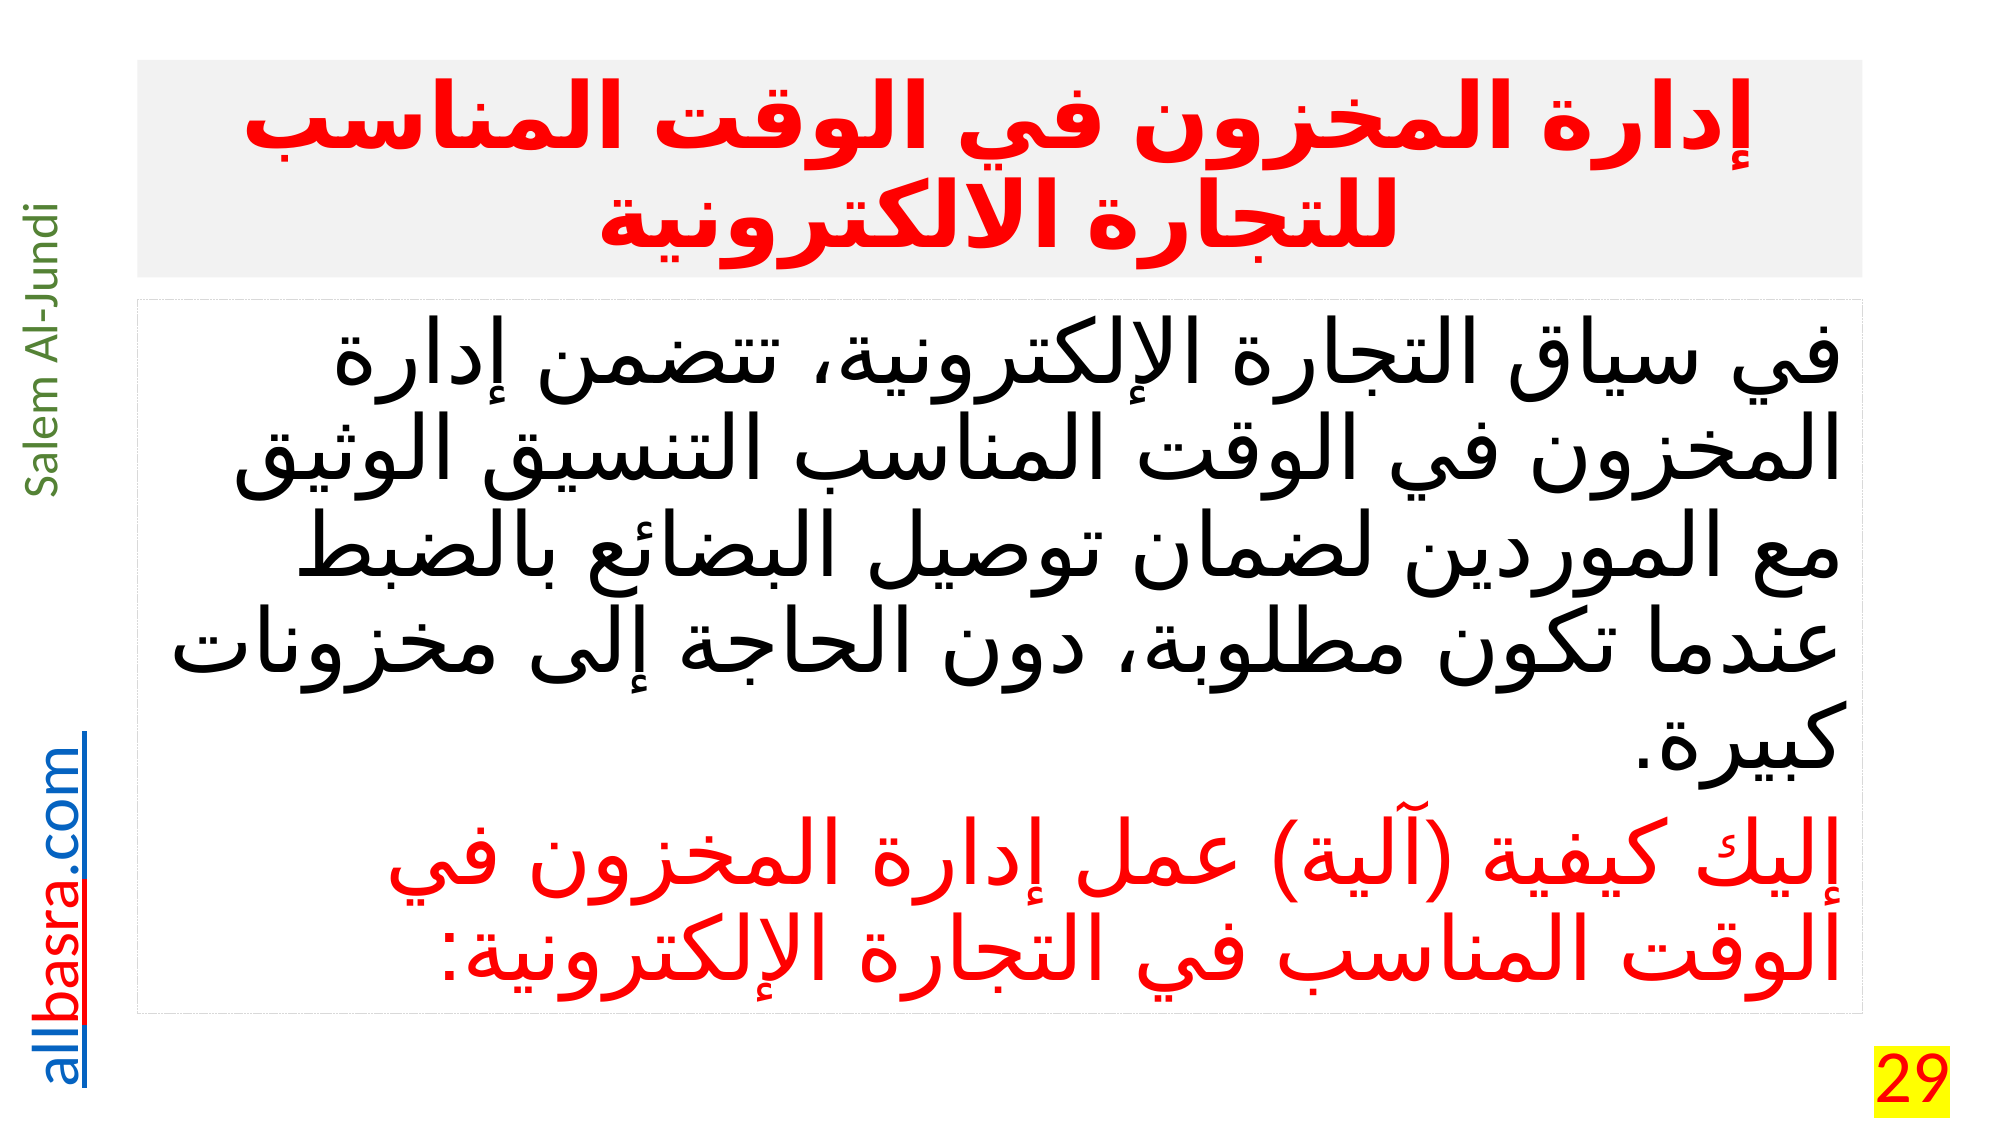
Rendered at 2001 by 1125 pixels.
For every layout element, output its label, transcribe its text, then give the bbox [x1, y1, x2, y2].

slide_number 29 [1840, 1027, 1984, 1118]
title إدارة المخزون في الوقت المناسب للتجارة الالكترونية [137, 59, 1863, 278]
list في سياق التجارة الإلكترونية، تتضمن إدارة المخزون في الوقت المناسب التنسيق الوثيق مع الموردين لضمان توصيل البضائع بالضبط عندما تكون مطلوبة، دون الحاجة إلى مخزونات كبيرة. إليك كيفية (آلية) عمل إدارة المخزون في الوقت المناسب في التجارة الإلكترونية: [137, 299, 1863, 1014]
